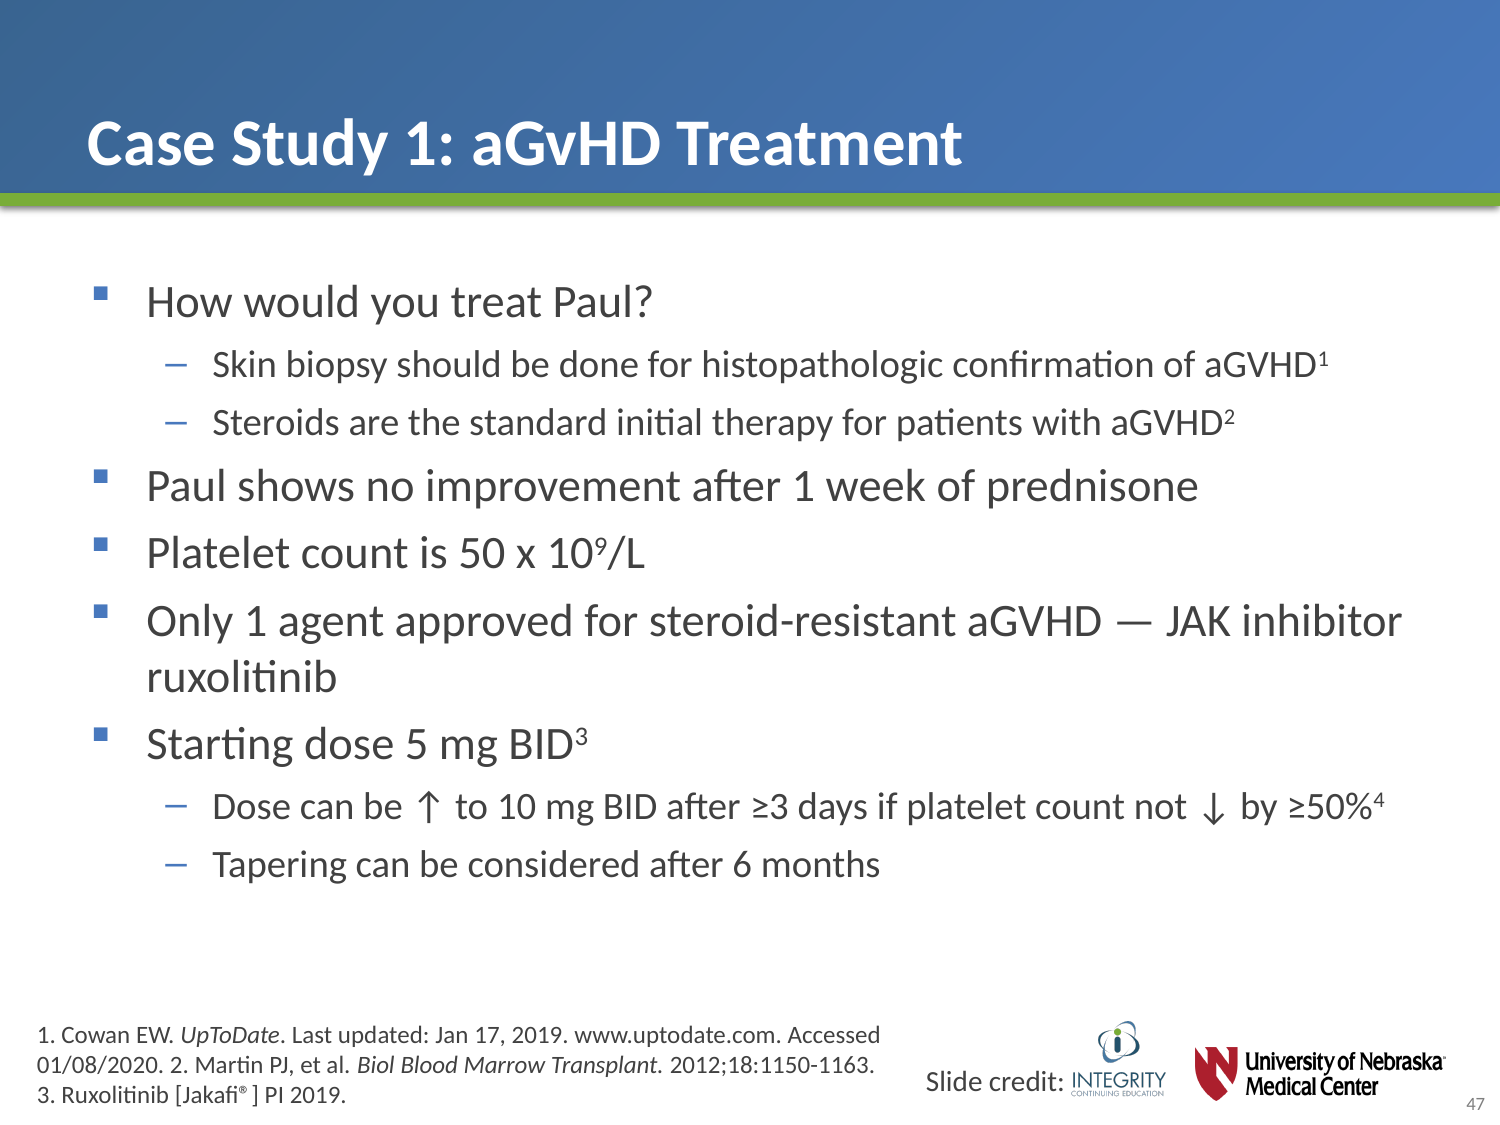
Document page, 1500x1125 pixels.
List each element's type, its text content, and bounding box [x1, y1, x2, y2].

list 1. Cowan EW. UpToDate. Last updated: Jan 17, 2019. www.uptodate.com. Accessed 01/08/2020. 2. Martin PJ, et al. Biol Blood Marrow Transplant. 2012;18:1150-1163. 3. Ruxolitinib [Jakafi®] PI 2019. [21, 994, 910, 1117]
picture [1195, 1047, 1446, 1101]
picture [1071, 1021, 1166, 1098]
list How would you treat Paul? Skin biopsy should be done for histopathologic confirmation of aGVHD1 Steroids are the standard initial therapy for patients with aGVHD2 Paul shows no improvement after 1 week of prednisone Platelet count is 50 x 109/L Only 1 agent approved for steroid-resistant aGVHD — JAK inhibitor ruxolitinib Starting dose 5 mg BID3 Dose can be ↑ to 10 mg BID after ≥3 days if platelet count not ↓ by ≥50%4 Tapering can be considered after 6 months [75, 263, 1425, 930]
title Case Study 1: aGvHD Treatment [72, 18, 1425, 188]
